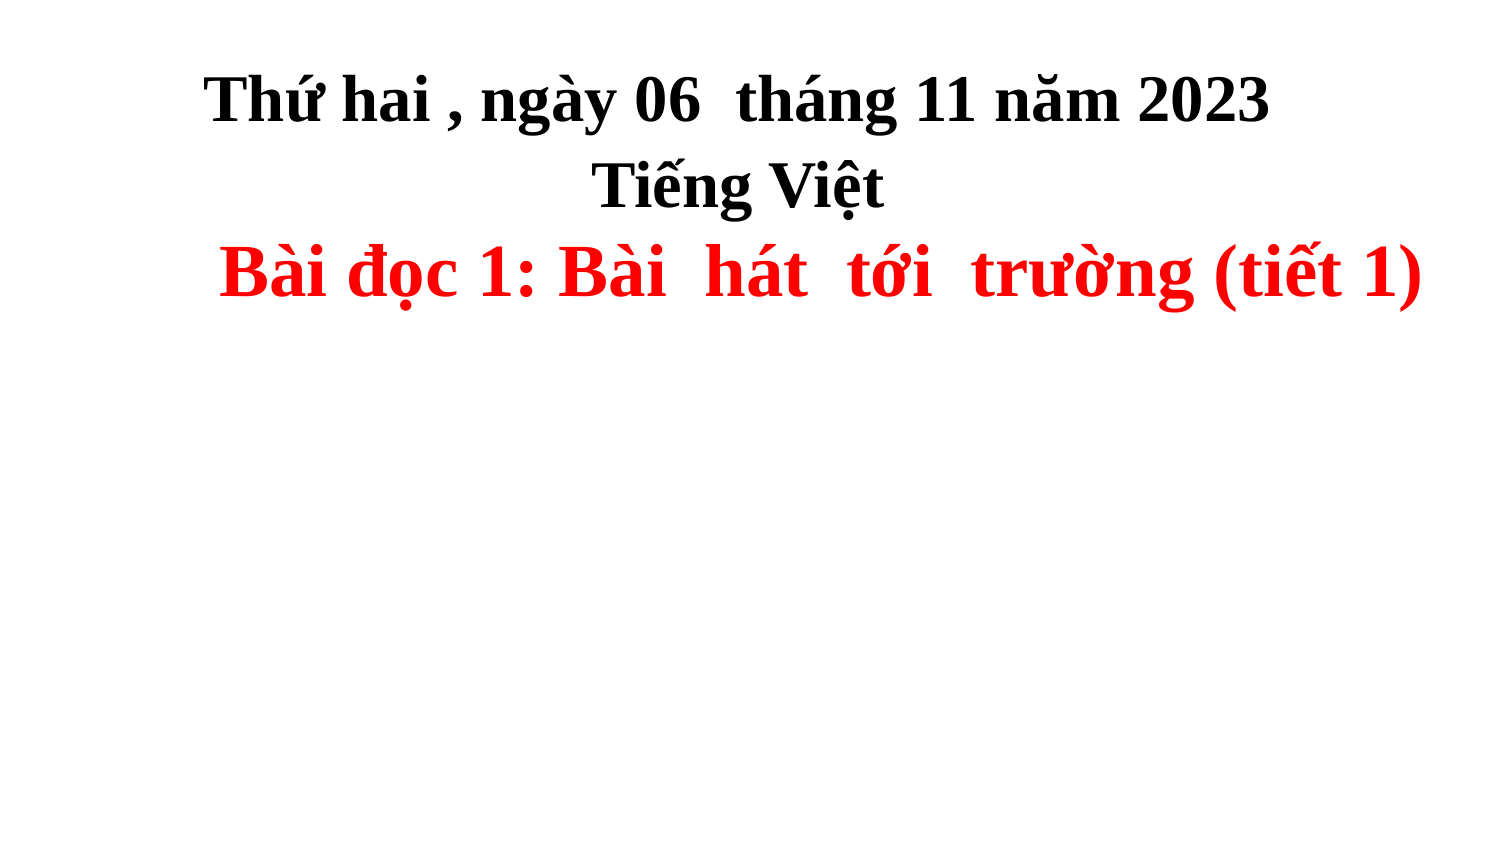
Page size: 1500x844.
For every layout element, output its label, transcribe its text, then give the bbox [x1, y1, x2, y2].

text_box Thứ hai , ngày 06 tháng 11 năm 2023 Tiếng Việt [171, 43, 1305, 227]
text_box Bài đọc 1: Bài hát tới trường (tiết 1) [76, 209, 1471, 317]
